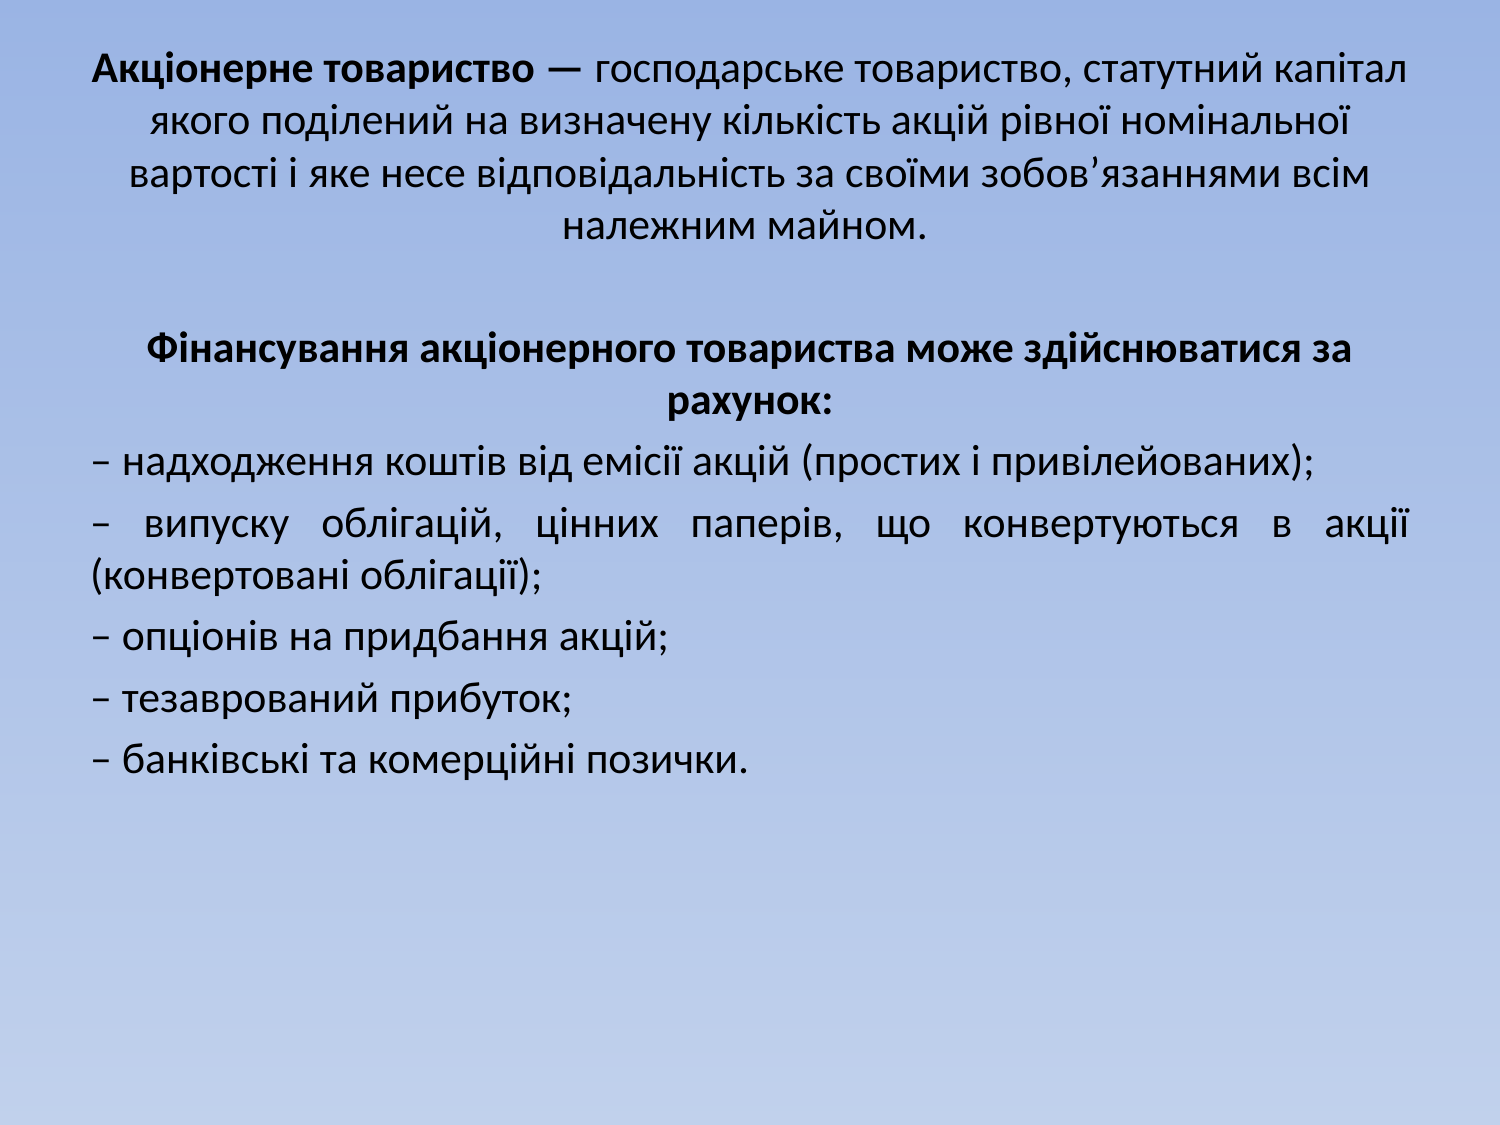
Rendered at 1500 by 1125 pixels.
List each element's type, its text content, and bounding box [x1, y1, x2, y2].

list Акціонерне товариство — господарське товариство, статутний капітал якого поділений на визначену кількість акцій рівної номінальної вартості і яке несе відповідальність за своїми зобов’язаннями всім належним майном. Фінансування акціонерного товариства може здійснюватися за рахунок: – надходження коштів від емісії акцій (простих і привілейованих); – випуску облігацій, цінних паперів, що конвертуються в акції (конвертовані облігації); – опціонів на придбання акцій; – тезаврований прибуток; – банківські та комерційні позички. [75, 30, 1425, 1005]
